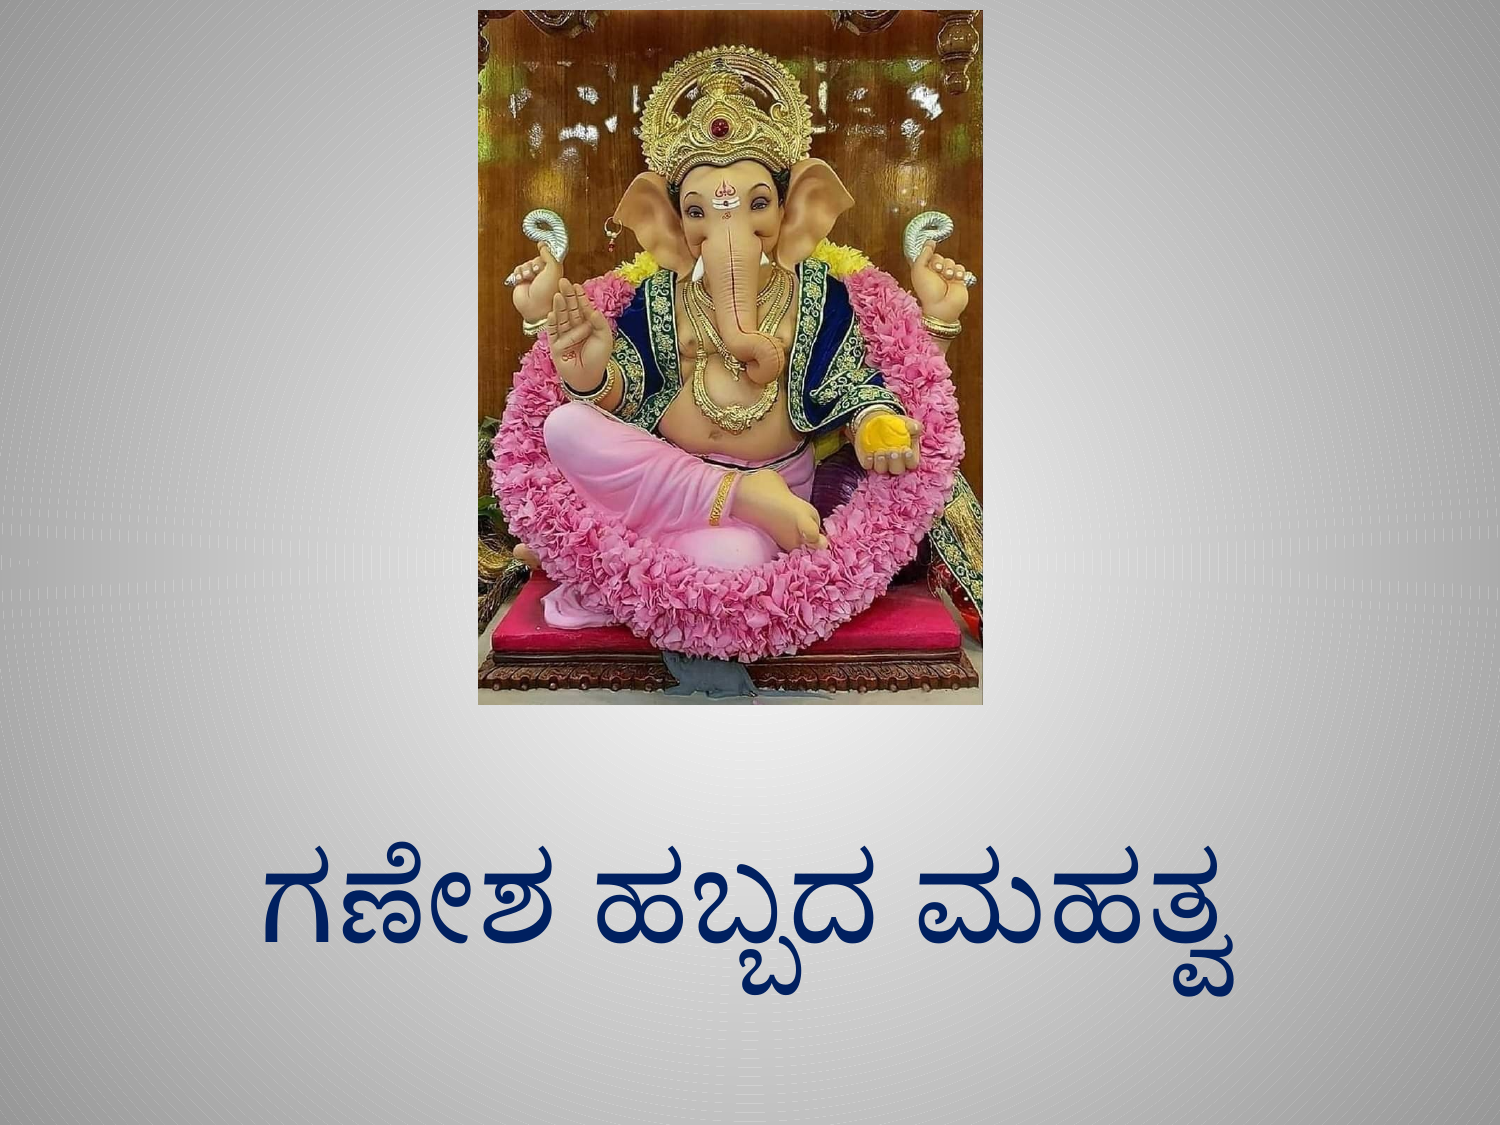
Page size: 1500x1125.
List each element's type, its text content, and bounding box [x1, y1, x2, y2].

subtitle ಗಣೇಶ ಹಬ್ಬದ ಮಹತ್ವ [76, 10, 1412, 1083]
picture [478, 10, 984, 705]
